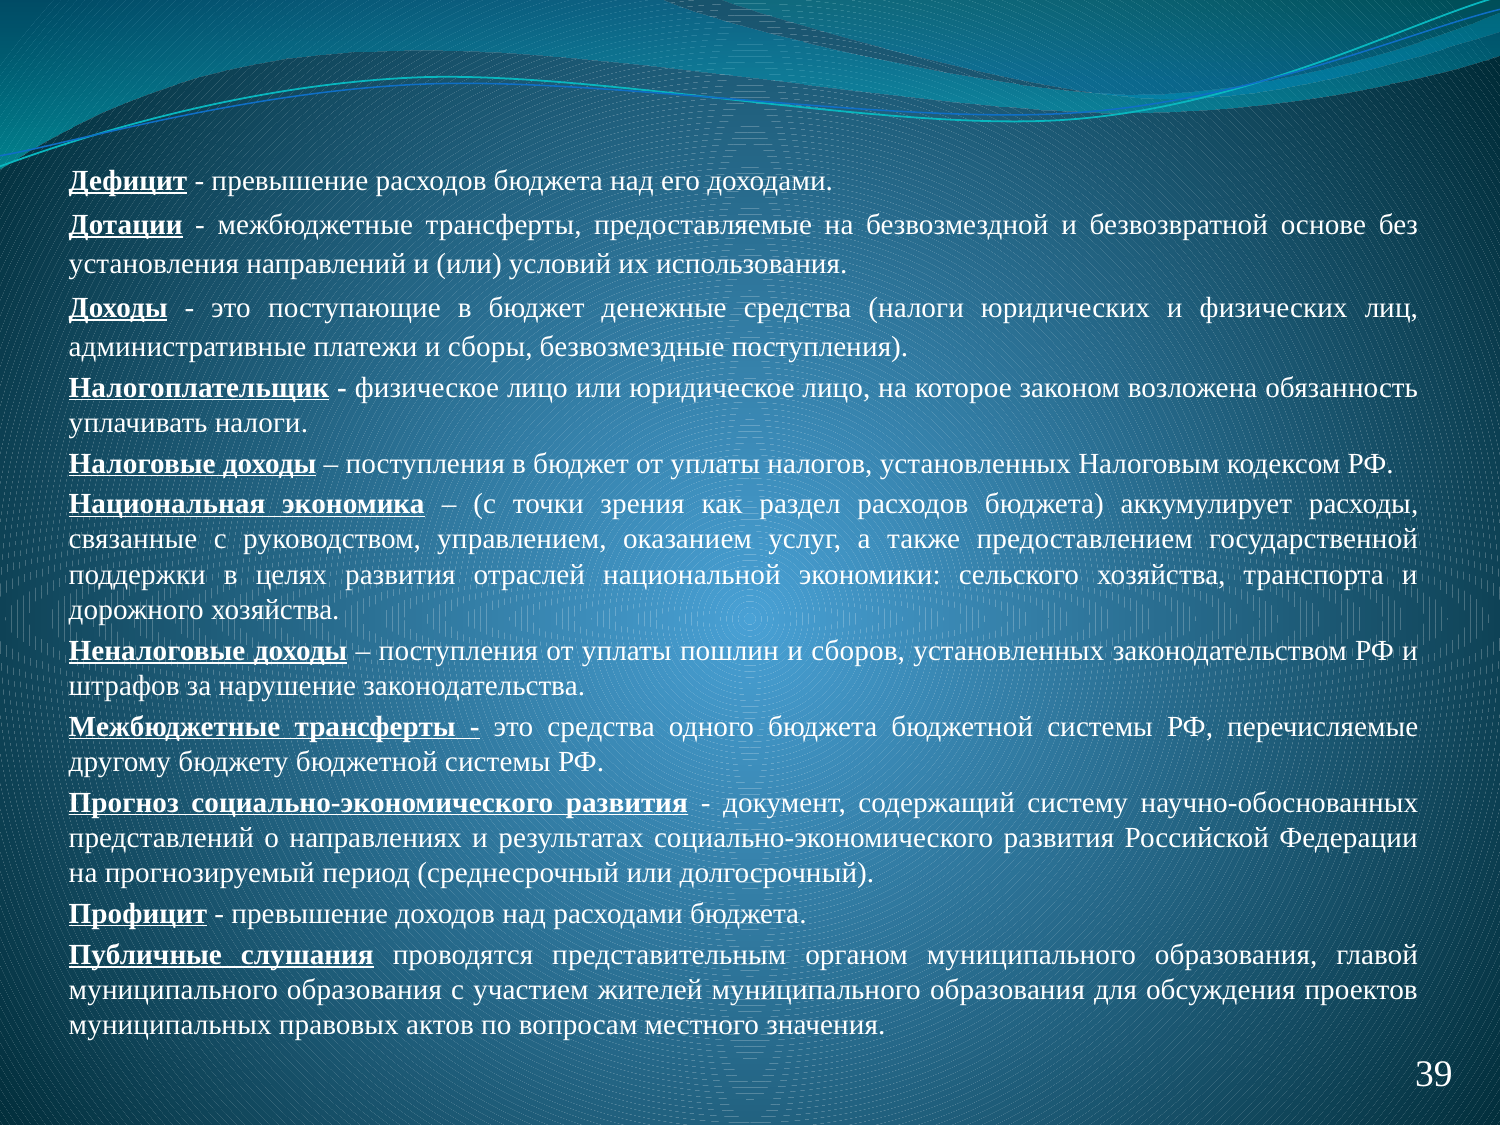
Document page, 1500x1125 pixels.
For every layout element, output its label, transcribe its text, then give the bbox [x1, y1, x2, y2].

text_box Дефицит - превышение расходов бюджета над его доходами. Дотации - межбюджетные трансферты, предоставляемые на безвозмездной и безвозвратной основе без установления направлений и (или) условий их использования. Доходы - это поступающие в бюджет денежные средства (налоги юридических и физических лиц, административные платежи и сборы, безвозмездные поступления). Налогоплательщик - физическое лицо или юридическое лицо, на которое законом возложена обязанность уплачивать налоги. Налоговые доходы – поступления в бюджет от уплаты налогов, установленных Налоговым кодексом РФ. Национальная экономика – (с точки зрения как раздел расходов бюджета) аккумулирует расходы, связанные с руководством, управлением, оказанием услуг, а также предоставлением государственной поддержки в целях развития отраслей национальной экономики: сельского хозяйства, транспорта и дорожного хозяйства. Неналоговые доходы – поступления от уплаты пошлин и сборов, установленных законодательством РФ и штрафов за нарушение законодательства. Межбюджетные трансферты - это средства одного бюджета бюджетной системы РФ, перечисляемые другому бюджету бюджетной системы РФ. Прогноз социально-экономического развития - документ, содержащий систему научно-обоснованных представлений о направлениях и результатах социально-экономического развития Российской Федерации на прогнозируемый период (среднесрочный или долгосрочный). Профицит - превышение доходов над расходами бюджета. Публичные слушания проводятся представительным органом муниципального образования, главой муниципального образования с участием жителей муниципального образования для обсуждения проектов муниципальных правовых актов по вопросам местного значения. [53, 150, 1434, 1102]
text_box 39 [1400, 1041, 1468, 1101]
